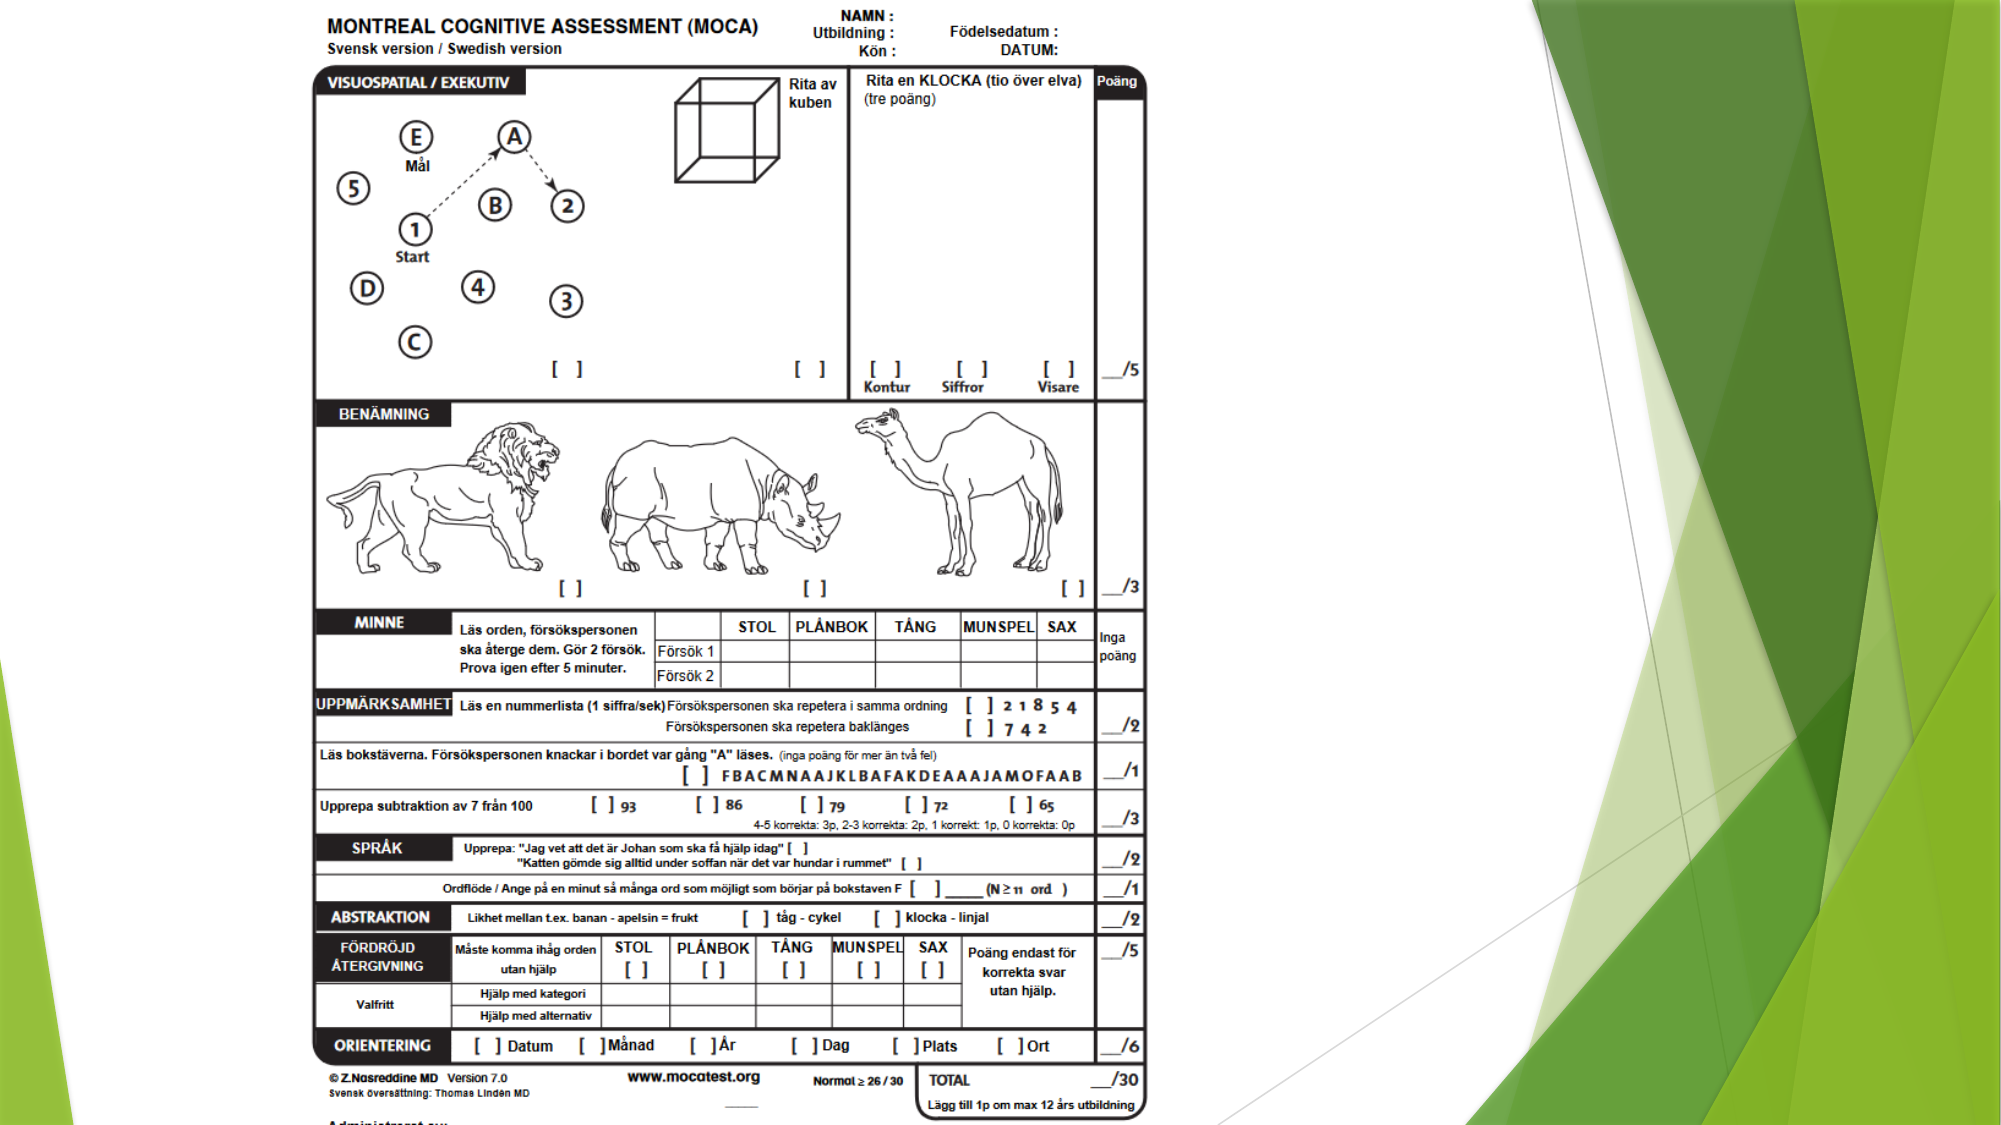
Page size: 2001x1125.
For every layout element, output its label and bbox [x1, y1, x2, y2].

picture [291, 0, 1176, 1125]
